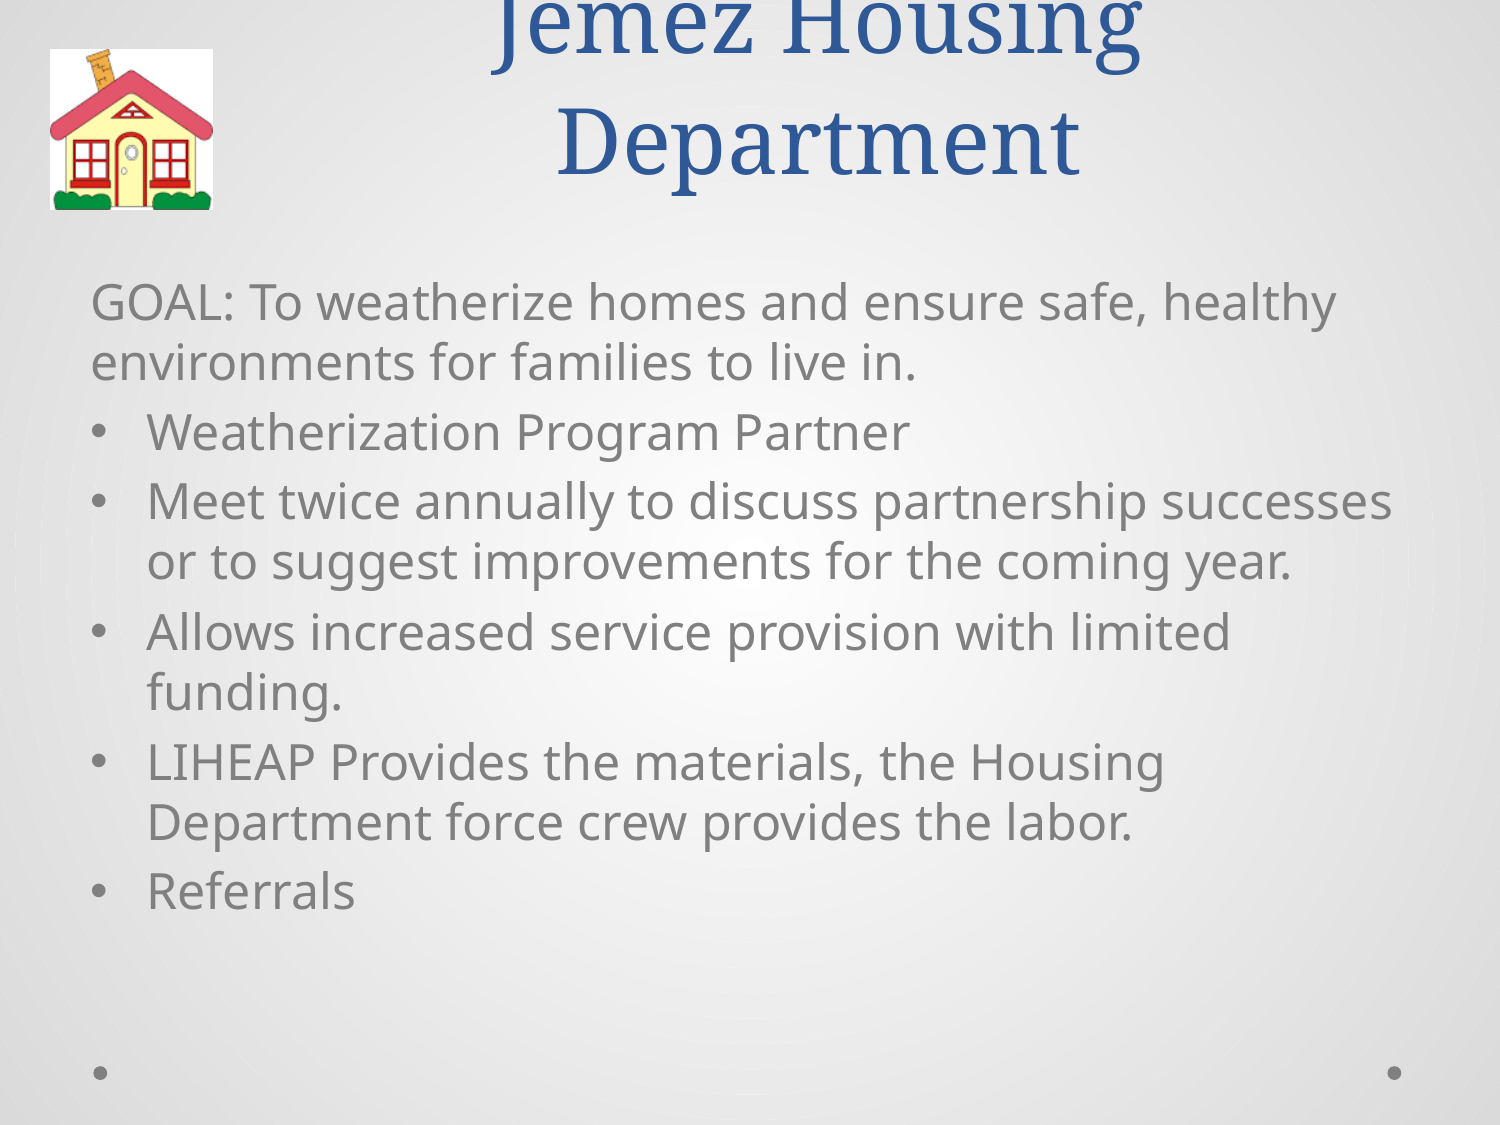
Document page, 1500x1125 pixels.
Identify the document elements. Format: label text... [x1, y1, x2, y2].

list GOAL: To weatherize homes and ensure safe, healthy environments for families to live in. Weatherization Program Partner Meet twice annually to discuss partnership successes or to suggest improvements for the coming year. Allows increased service provision with limited funding. LIHEAP Provides the materials, the Housing Department force crew provides the labor. Referrals [75, 262, 1425, 1005]
picture [49, 49, 213, 211]
title Jemez Housing Department [216, 62, 1425, 200]
